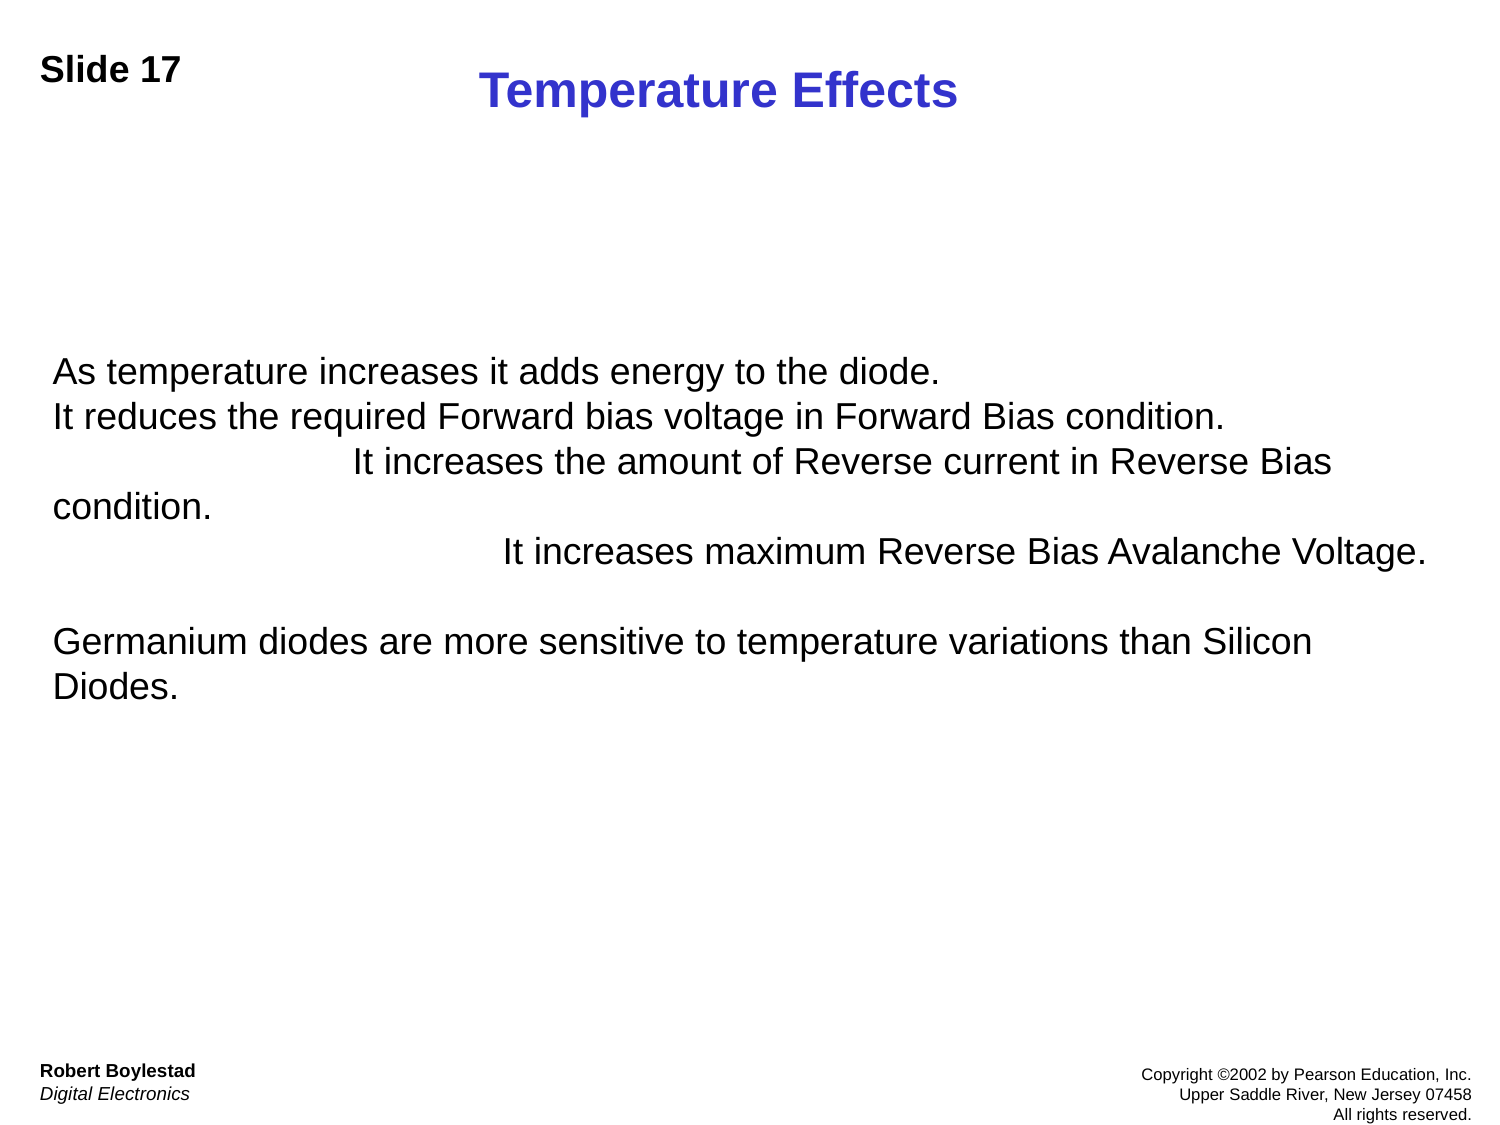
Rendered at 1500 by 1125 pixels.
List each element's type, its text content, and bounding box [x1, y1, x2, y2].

title Slide 17 [24, 37, 1463, 125]
text_box Robert Boylestad Digital Electronics [24, 1037, 388, 1125]
text_box Temperature Effects [24, 49, 1413, 125]
text_box Copyright ©2002 by Pearson Education, Inc. Upper Saddle River, New Jersey 07458 All rights reserved. [1112, 1037, 1488, 1125]
text_box As temperature increases it adds energy to the diode. It reduces the required Forward bias voltage in Forward Bias condition. It increases the amount of Reverse current in Reverse Bias condition. It increases maximum Reverse Bias Avalanche Voltage. Germanium diodes are more sensitive to temperature variations than Silicon Diodes. [37, 339, 1463, 625]
